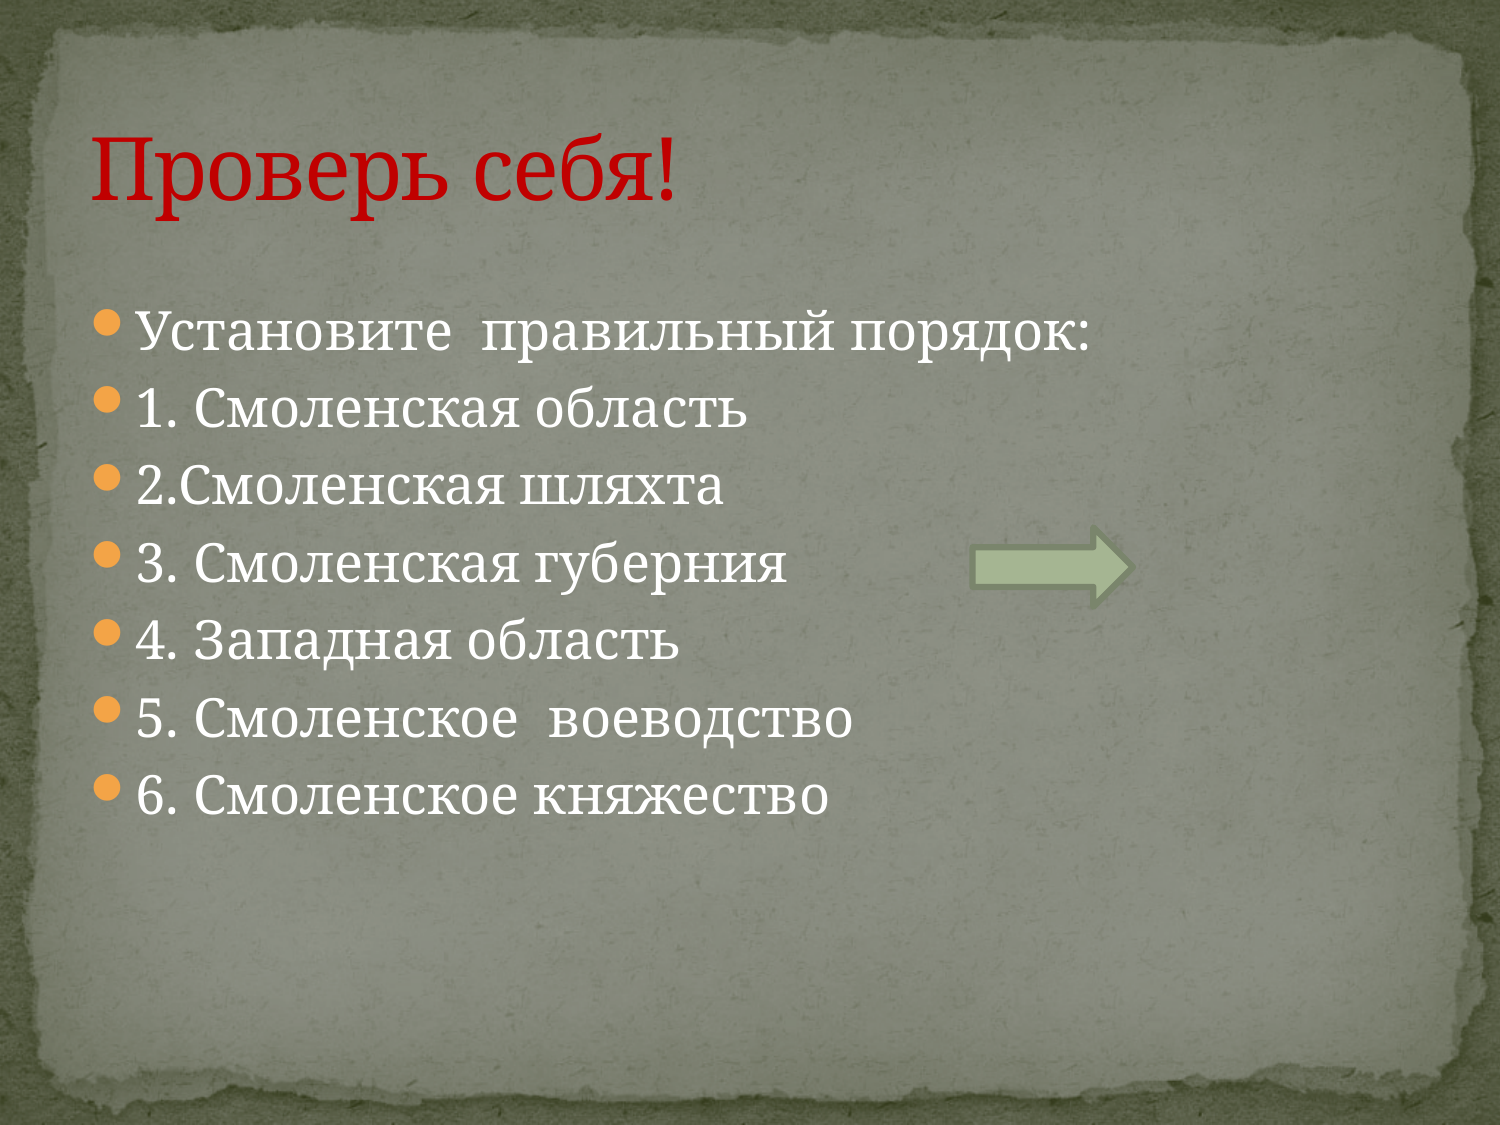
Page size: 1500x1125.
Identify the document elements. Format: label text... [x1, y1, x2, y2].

list Установите правильный порядок: 1. Смоленская область 2.Смоленская шляхта 3. Смоленская губерния 4. Западная область 5. Смоленское воеводство 6. Смоленское княжество [75, 225, 1425, 1020]
text_box [969, 524, 1137, 610]
title Проверь себя! [74, 24, 1425, 225]
